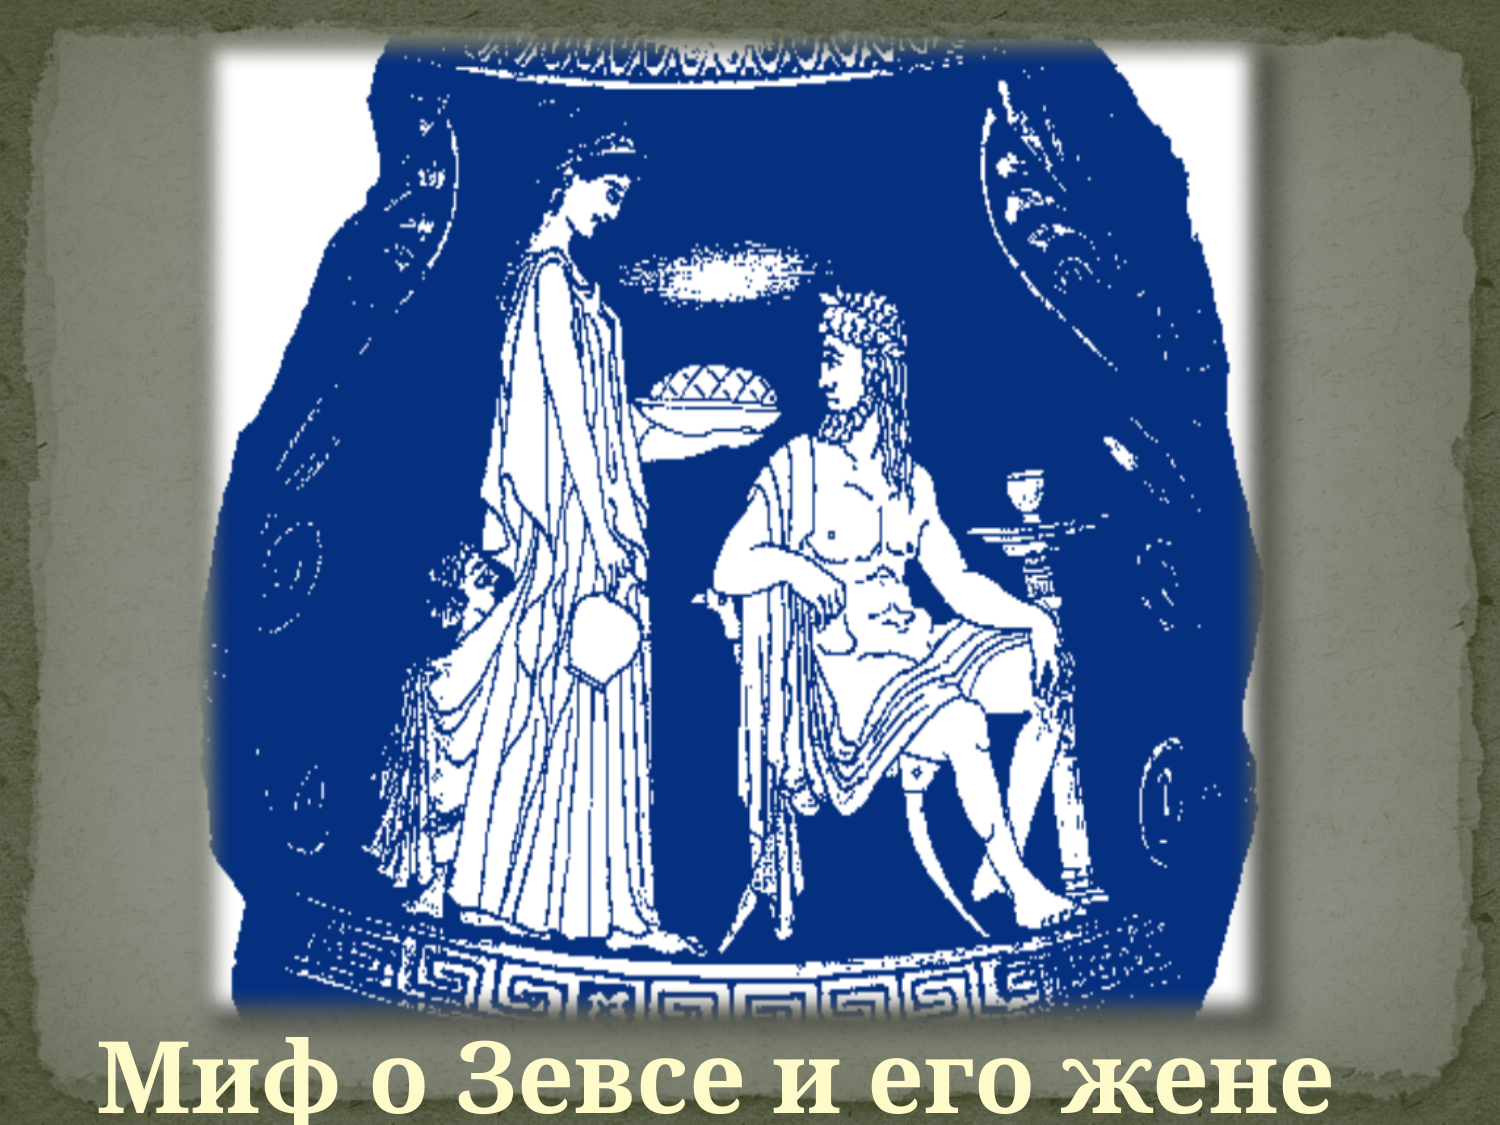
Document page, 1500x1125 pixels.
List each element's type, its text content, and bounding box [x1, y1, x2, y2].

picture [196, 32, 1270, 1022]
list Миф о Зевсе и его жене Гере [29, 975, 1459, 1094]
